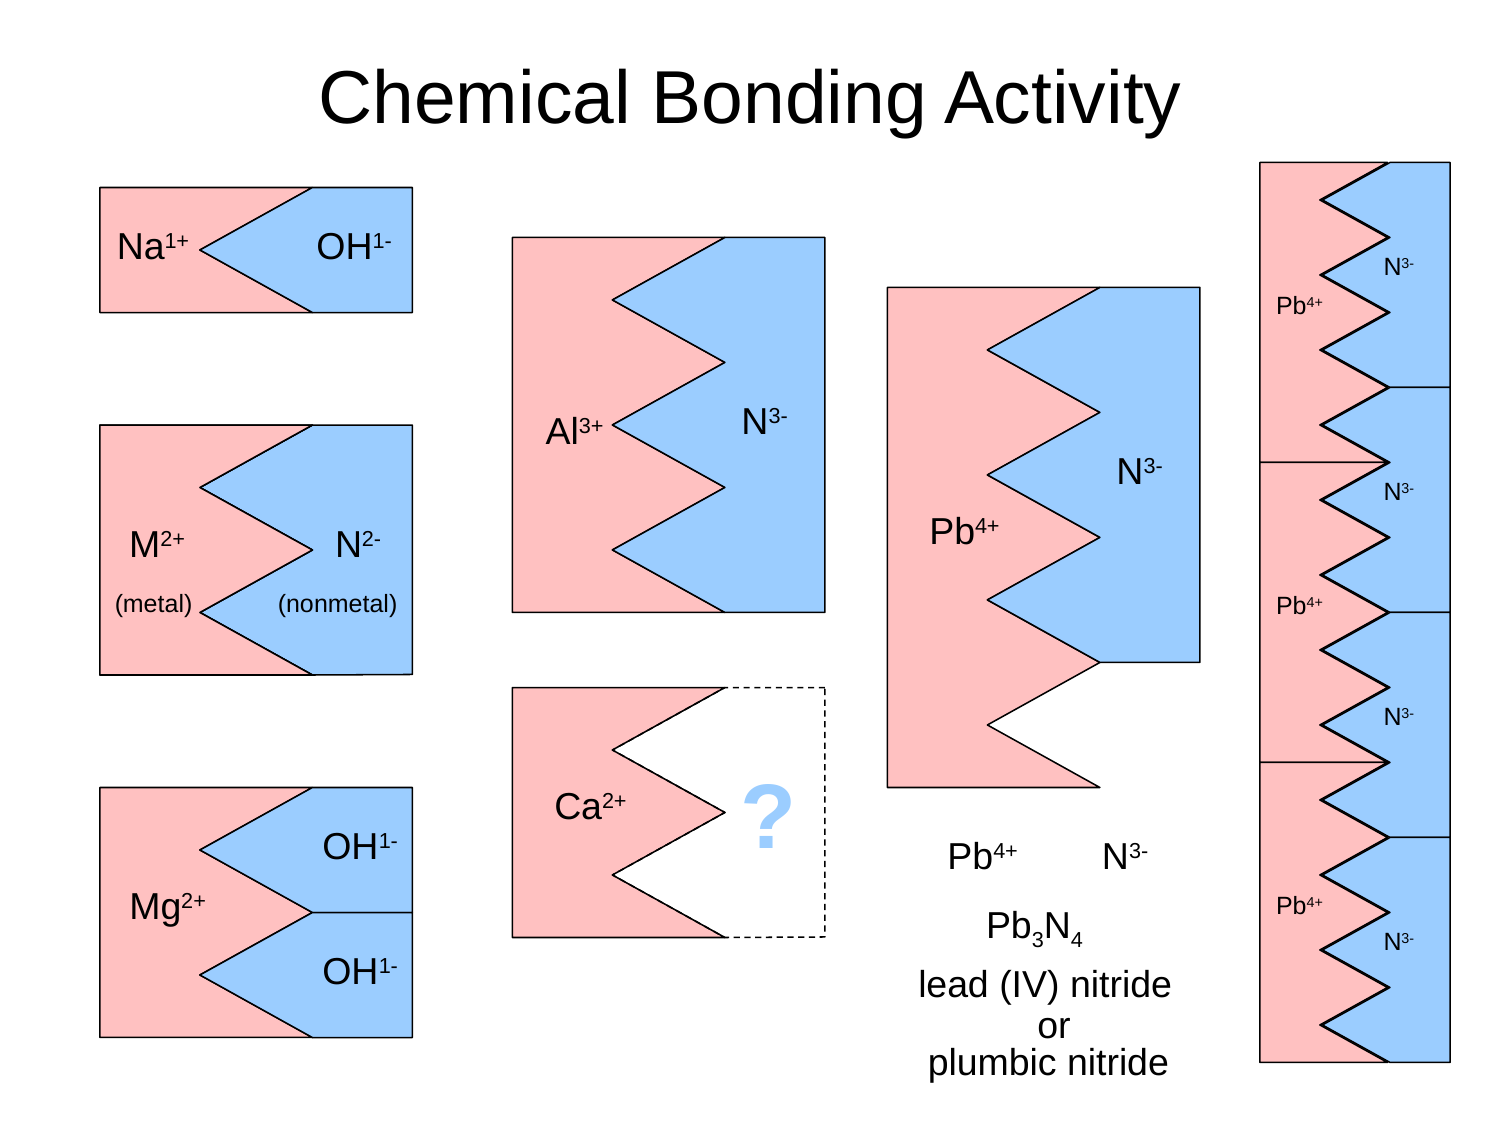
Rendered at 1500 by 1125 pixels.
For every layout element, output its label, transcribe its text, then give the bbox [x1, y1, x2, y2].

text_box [199, 912, 415, 1038]
text_box Pb3N4 [971, 893, 1098, 952]
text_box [512, 687, 610, 938]
text_box plumbic nitride [913, 1030, 1184, 1091]
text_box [99, 187, 197, 313]
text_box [612, 687, 826, 938]
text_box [1322, 612, 1451, 836]
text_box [1322, 387, 1451, 611]
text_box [199, 787, 415, 912]
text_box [313, 424, 413, 676]
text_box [199, 187, 413, 313]
text_box lead (IV) nitride [903, 952, 1188, 1012]
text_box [512, 237, 610, 613]
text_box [1259, 162, 1320, 461]
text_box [1322, 162, 1451, 386]
text_box Pb4+ N3- [932, 824, 1164, 885]
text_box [887, 287, 1101, 788]
title Chemical Bonding Activity [74, 0, 1426, 188]
text_box or [1022, 993, 1086, 1030]
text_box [612, 237, 826, 613]
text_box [99, 787, 197, 1038]
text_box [99, 424, 313, 676]
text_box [1322, 837, 1451, 1063]
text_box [1259, 762, 1388, 1063]
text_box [987, 287, 1201, 663]
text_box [1259, 462, 1388, 761]
